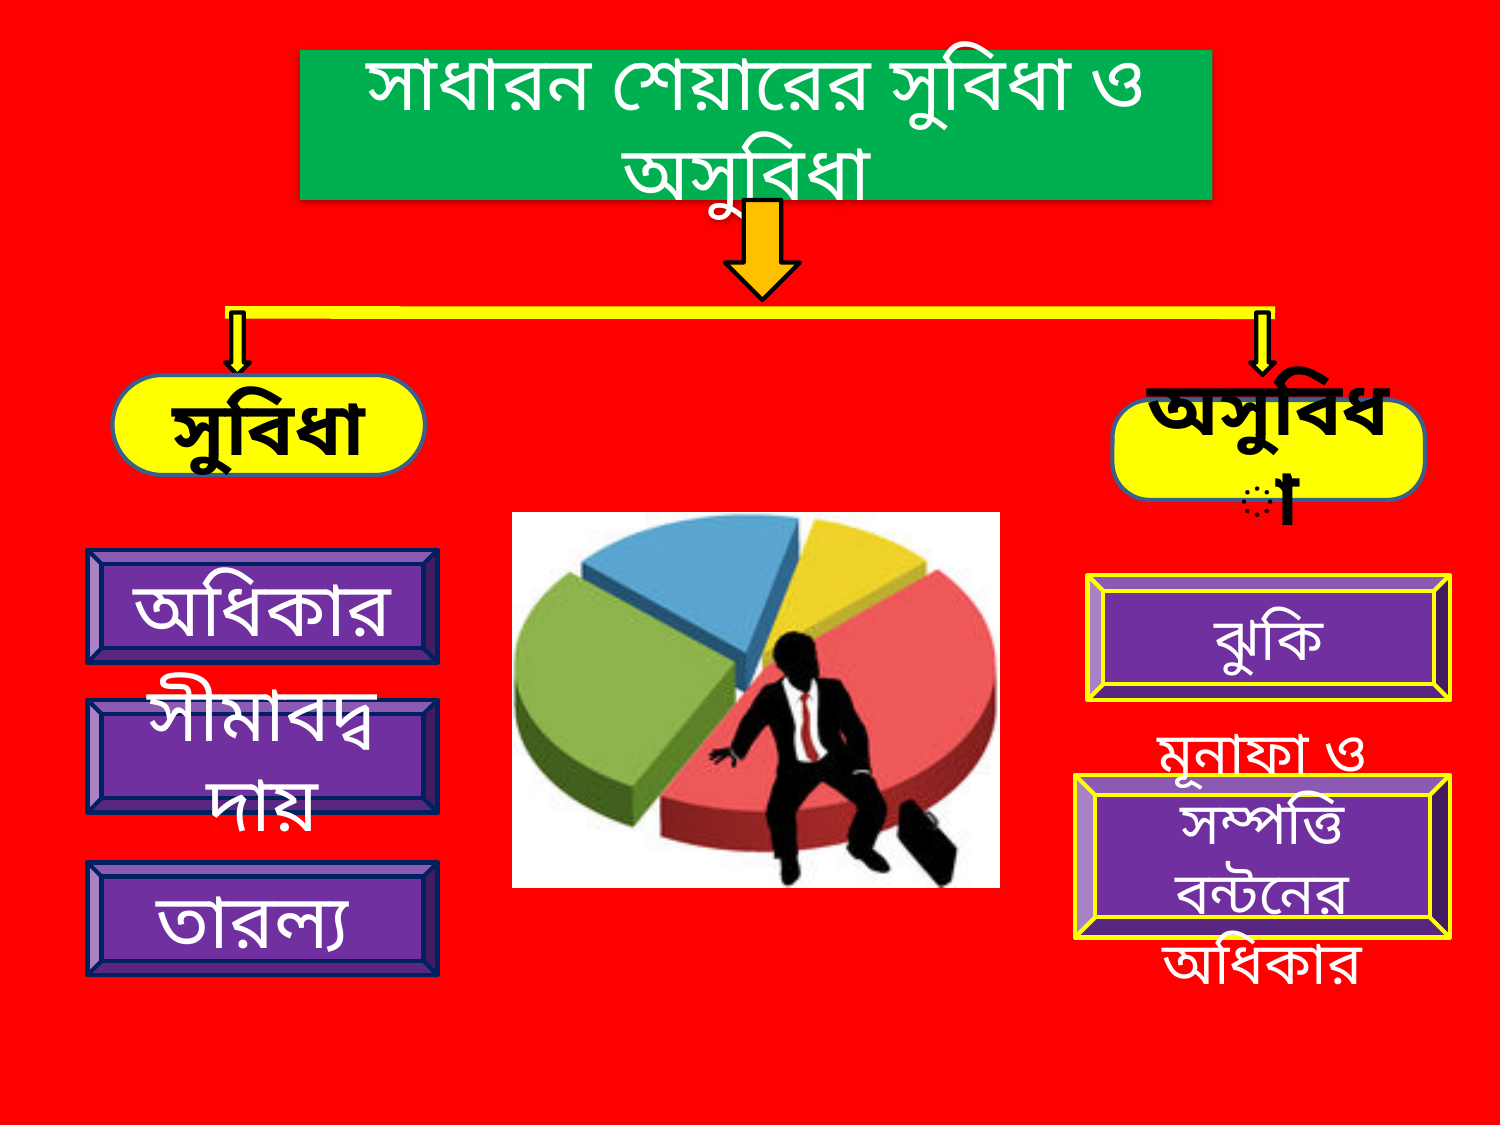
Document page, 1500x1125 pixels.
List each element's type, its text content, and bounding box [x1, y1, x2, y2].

text_box মূনাফা ও সম্পত্তি বন্টনের অধিকার [1073, 773, 1452, 940]
text_box অধিকার [85, 548, 440, 665]
text_box ঝুকি [1085, 573, 1452, 702]
text_box [1248, 321, 1277, 378]
text_box সাধারন শেয়ারের সুবিধা ও অসুবিধা [299, 49, 1213, 200]
text_box তারল্য [85, 860, 440, 977]
text_box সুবিধা [110, 372, 428, 478]
text_box [223, 321, 252, 372]
picture [512, 512, 1001, 888]
text_box সীমাবদ্ব দায় [85, 698, 440, 815]
text_box অসুবিধা [1110, 397, 1428, 503]
text_box [723, 197, 802, 303]
